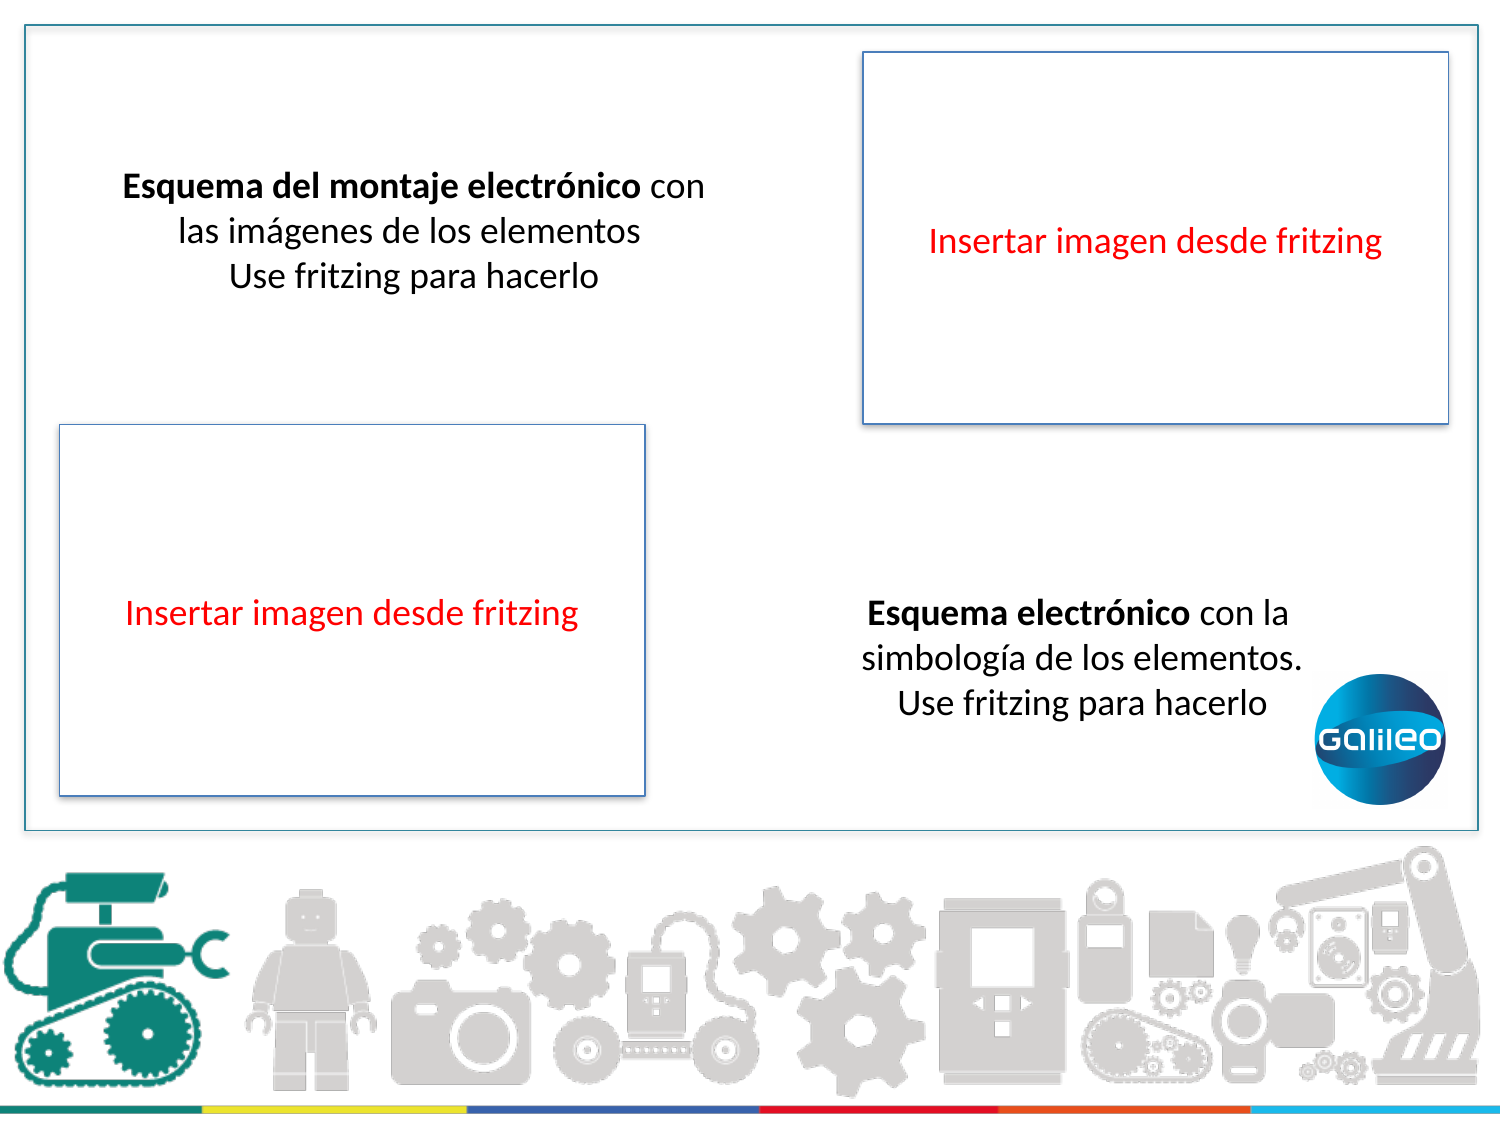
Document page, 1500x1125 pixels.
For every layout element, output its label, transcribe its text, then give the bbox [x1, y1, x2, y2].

picture [1311, 671, 1449, 809]
text_box [24, 24, 1479, 829]
text_box Insertar imagen desde fritzing [59, 424, 646, 797]
text_box Esquema electrónico con la simbología de los elementos. Use fritzing para hacerlo [846, 580, 1319, 730]
text_box Esquema del montaje electrónico con las imágenes de los elementos Use fritzing para hacerlo [107, 153, 721, 304]
text_box Insertar imagen desde fritzing [862, 51, 1449, 425]
picture [0, 830, 1500, 1125]
